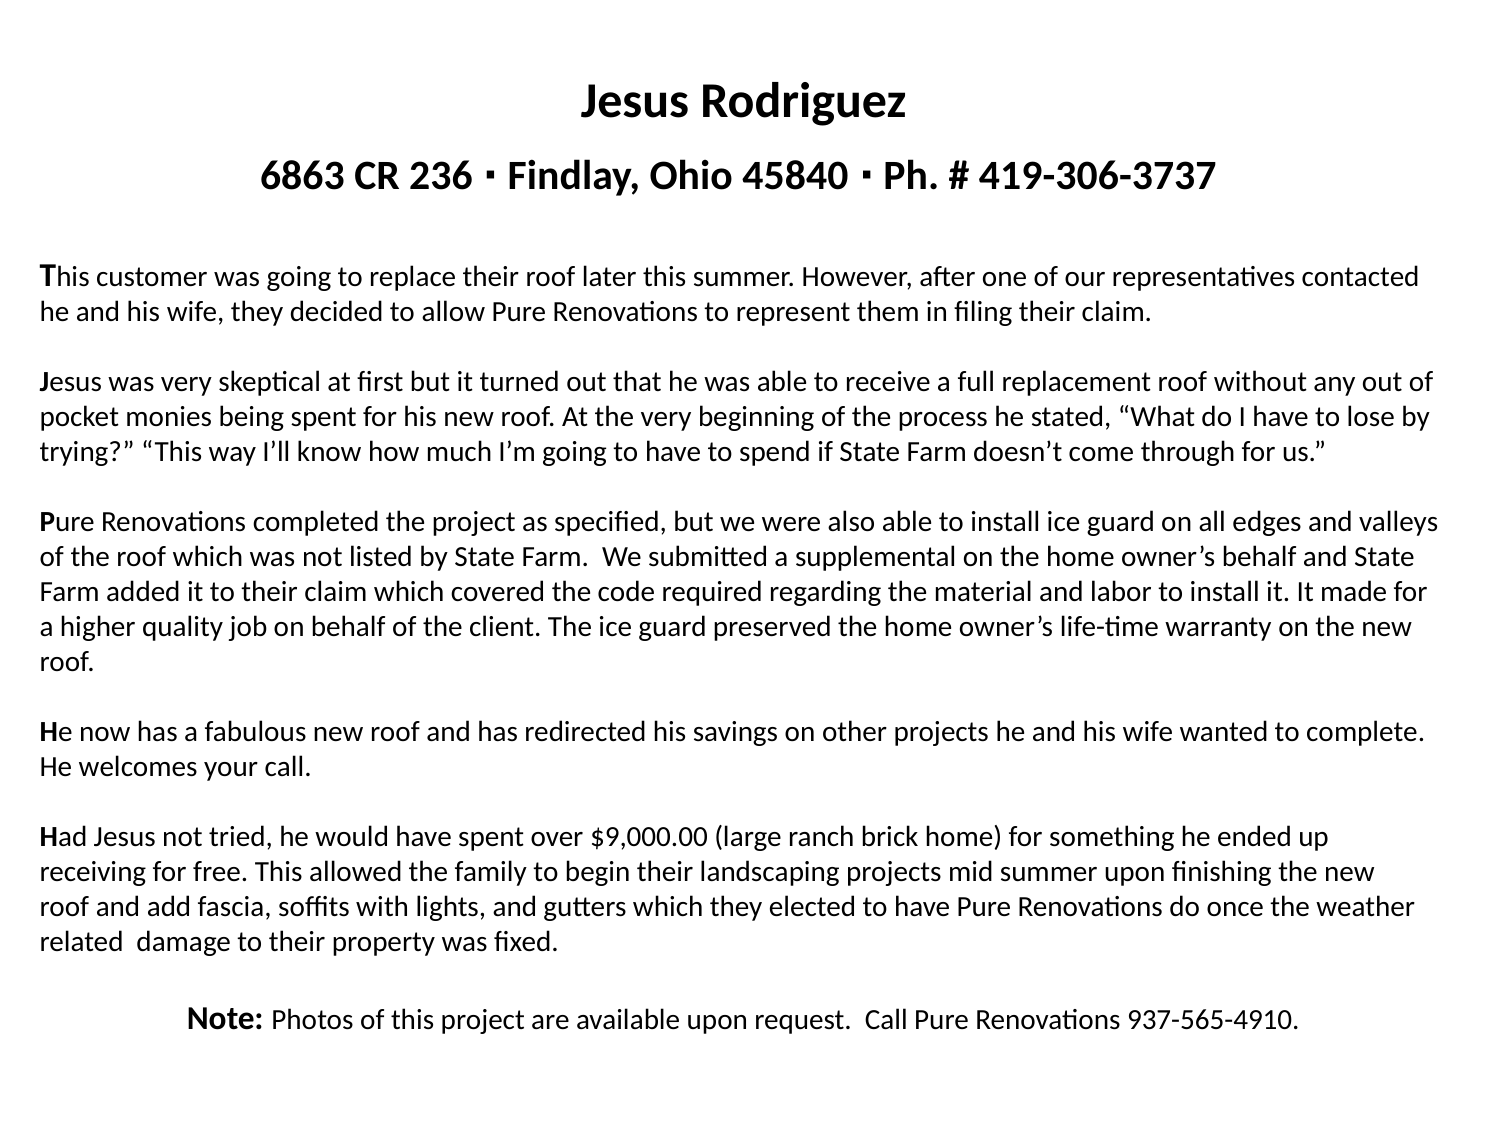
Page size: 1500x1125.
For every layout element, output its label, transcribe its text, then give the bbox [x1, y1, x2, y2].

text_box Jesus Rodriguez 6863 CR 236 ∙ Findlay, Ohio 45840 ∙ Ph. # 419-306-3737 This customer was going to replace their roof later this summer. However, after one of our representatives contacted he and his wife, they decided to allow Pure Renovations to represent them in filing their claim. Jesus was very skeptical at first but it turned out that he was able to receive a full replacement roof without any out of pocket monies being spent for his new roof. At the very beginning of the process he stated, “What do I have to lose by trying?” “This way I’ll know how much I’m going to have to spend if State Farm doesn’t come through for us.” Pure Renovations completed the project as specified, but we were also able to install ice guard on all edges and valleys of the roof which was not listed by State Farm. We submitted a supplemental on the home owner’s behalf and State Farm added it to their claim which covered the code required regarding the material and labor to install it. It made for a higher quality job on behalf of the client. The ice guard preserved the home owner’s life-time warranty on the new roof. He now has a fabulous new roof and has redirected his savings on other projects he and his wife wanted to complete. He welcomes your call. Had Jesus not tried, he would have spent over $9,000.00 (large ranch brick home) for something he ended up receiving for free. This allowed the family to begin their landscaping projects mid summer upon finishing the new roof and add fascia, soffits with lights, and gutters which they elected to have Pure Renovations do once the weather related damage to their property was fixed. Note: Photos of this project are available upon request. Call Pure Renovations 937-565-4910. [24, 60, 1463, 1090]
